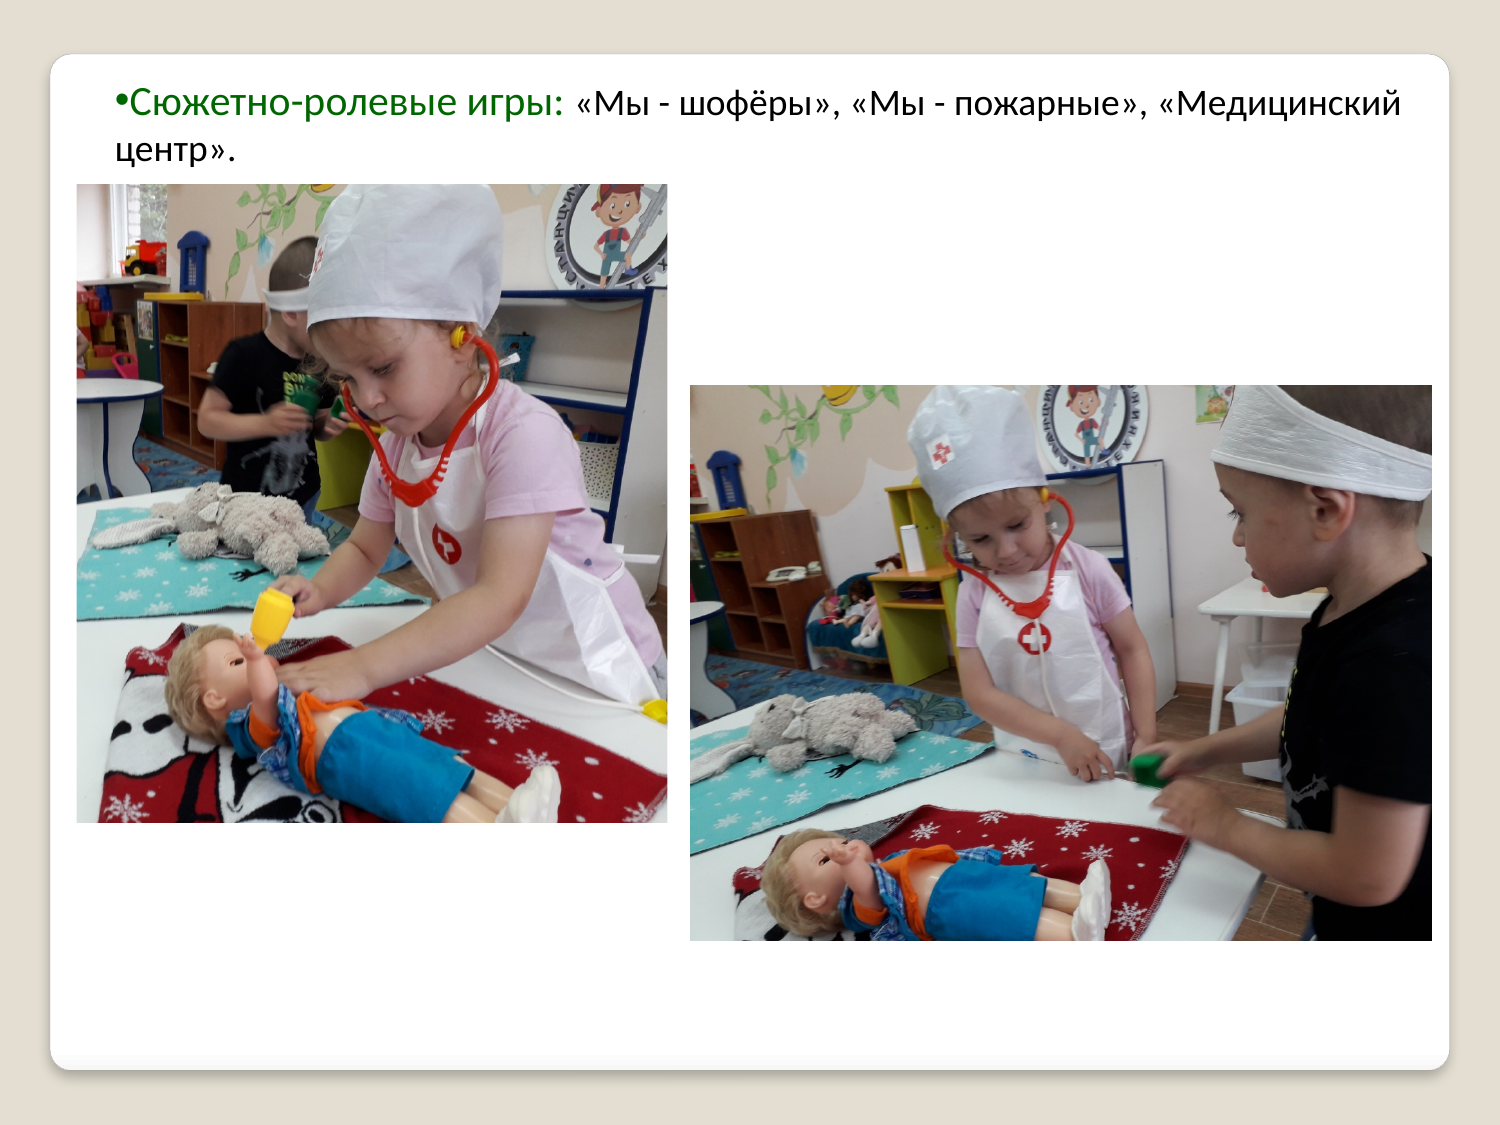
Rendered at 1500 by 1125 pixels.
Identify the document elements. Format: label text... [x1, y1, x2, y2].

picture [76, 184, 668, 823]
text_box Сюжетно-ролевые игры: «Мы - шофёры», «Мы - пожарные», «Медицинский центр». [100, 66, 1424, 177]
picture [690, 385, 1432, 941]
